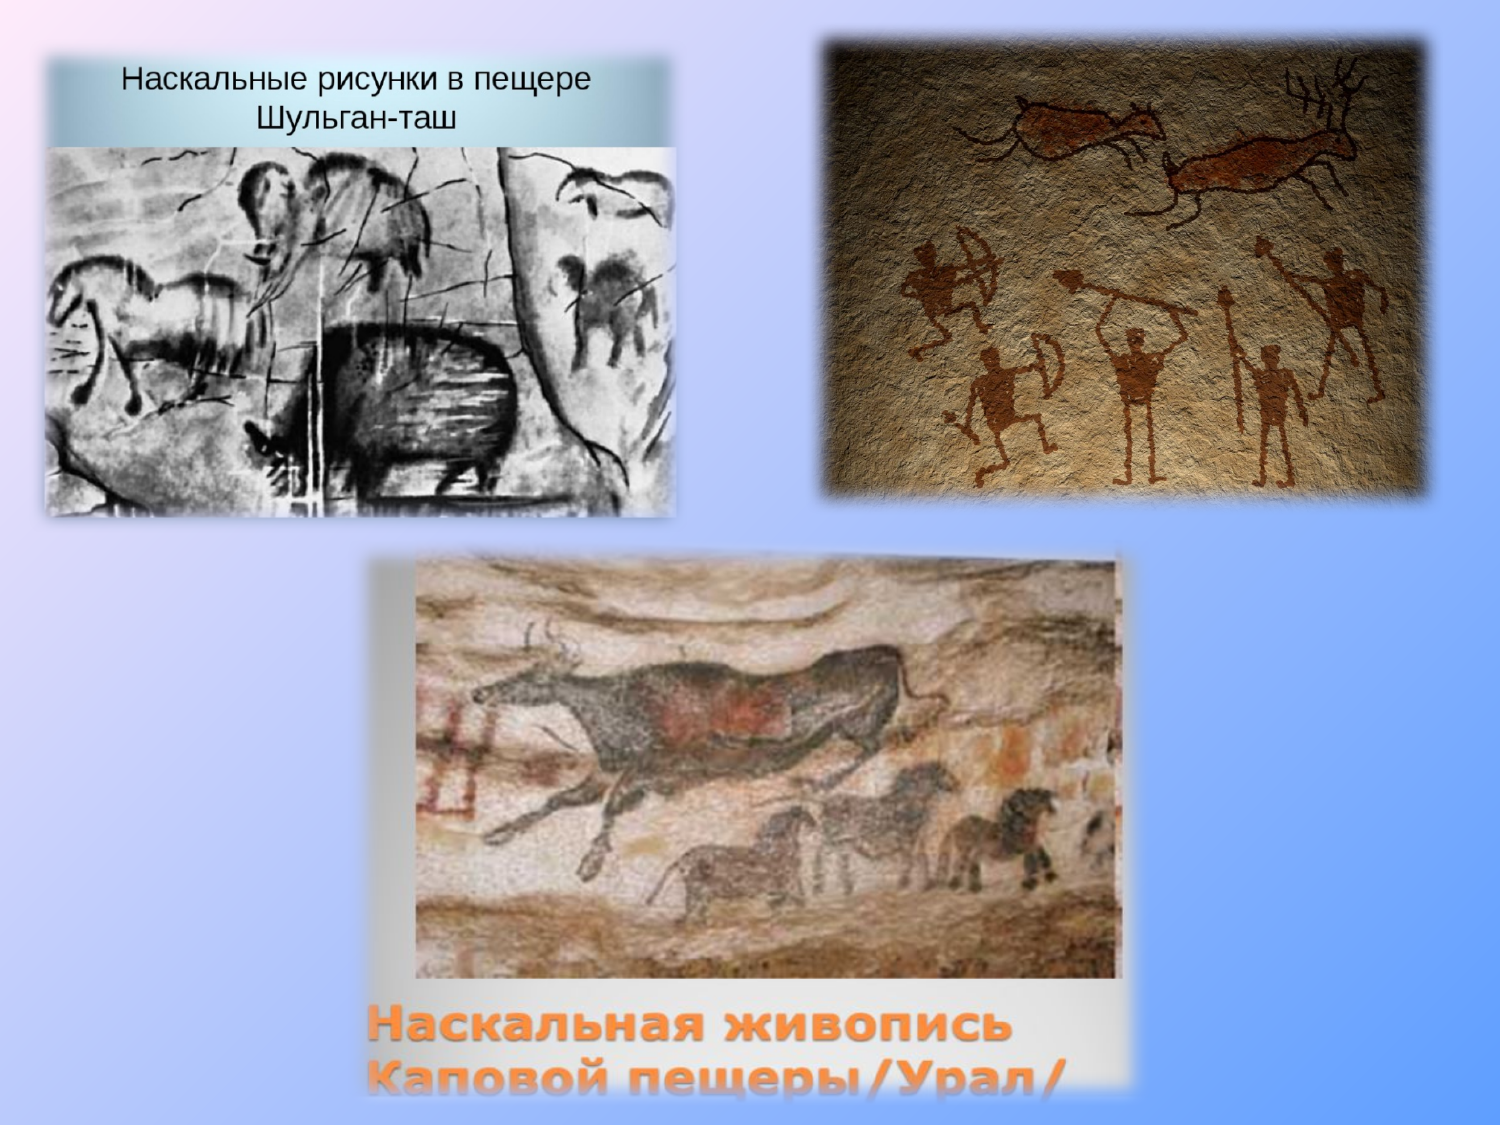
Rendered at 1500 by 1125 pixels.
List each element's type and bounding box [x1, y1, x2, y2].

picture [348, 538, 1150, 1107]
picture [804, 21, 1445, 516]
picture [29, 38, 689, 534]
